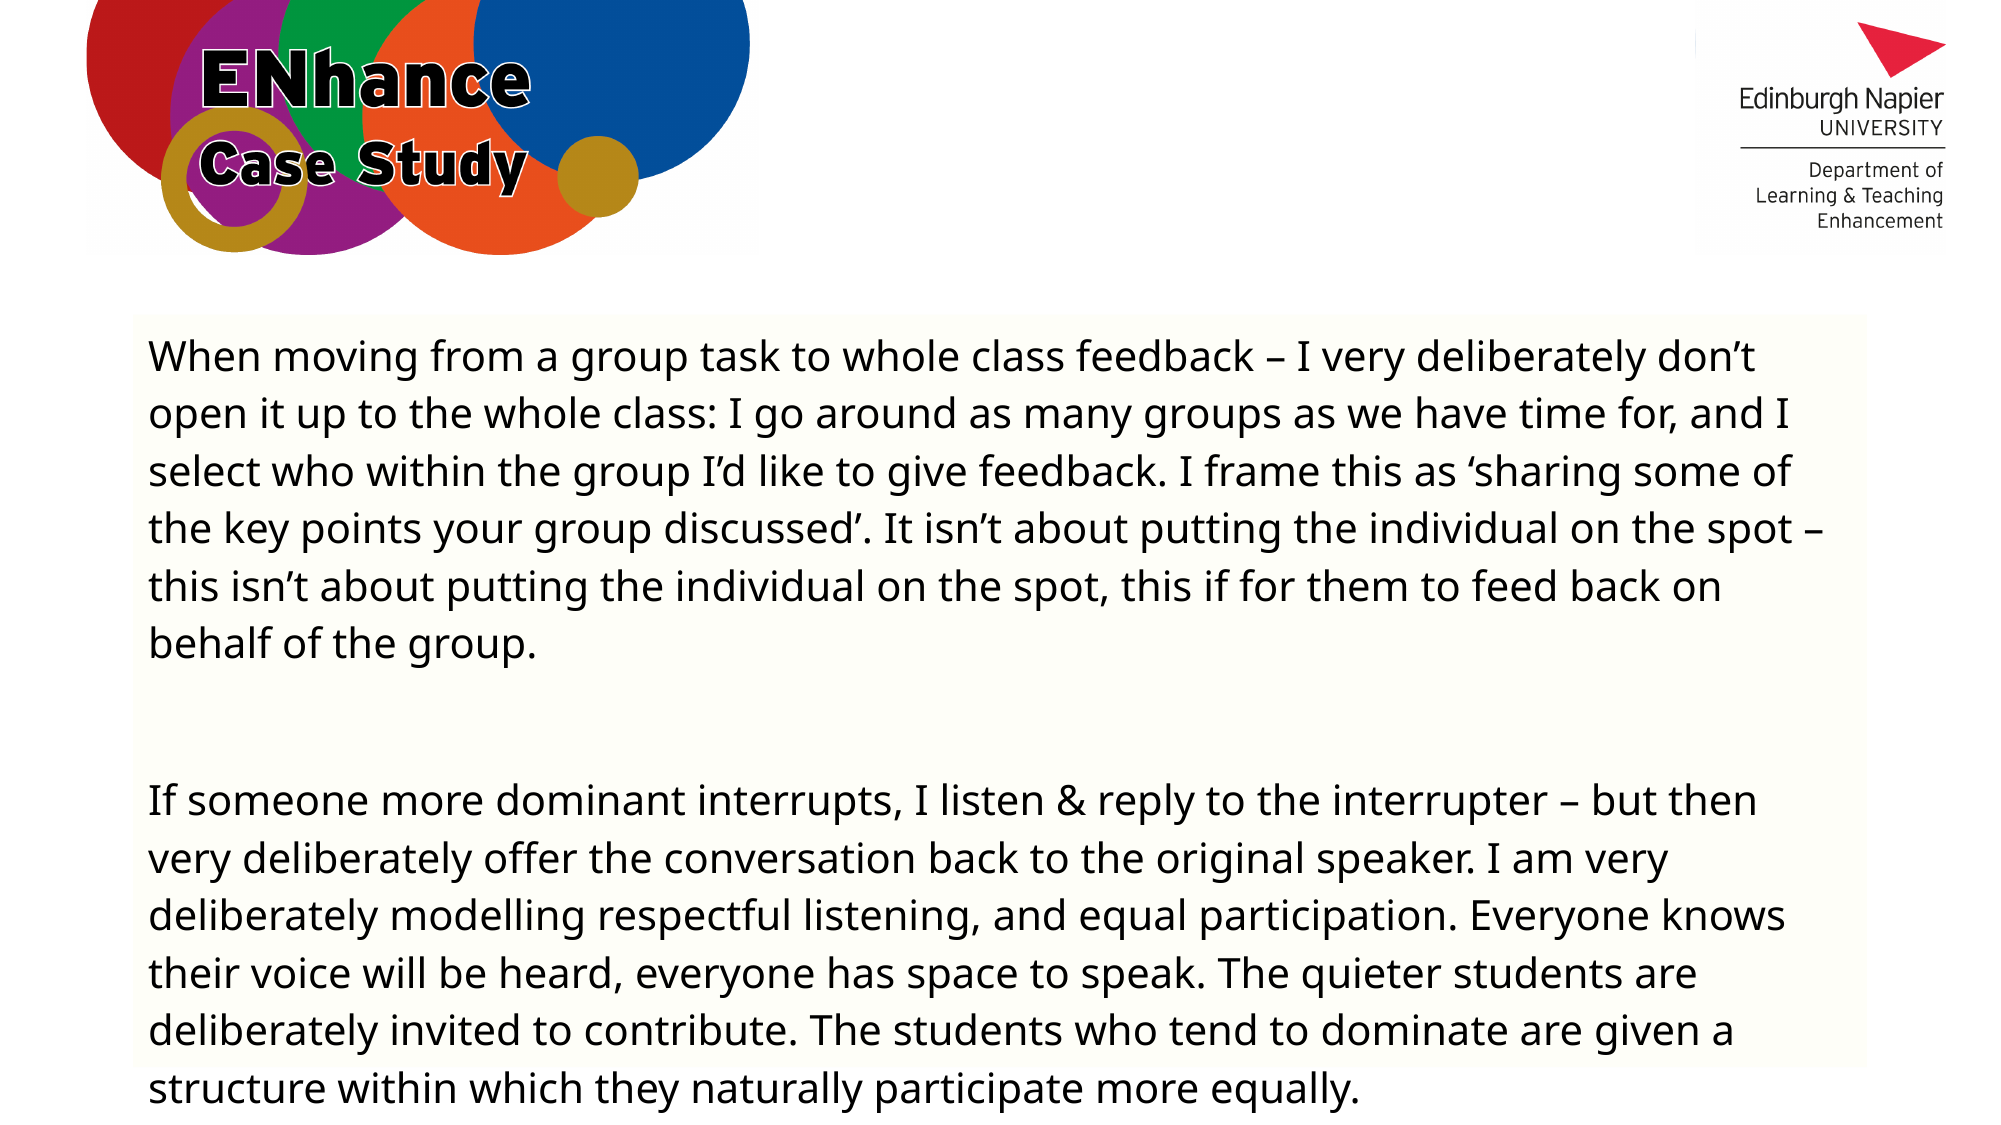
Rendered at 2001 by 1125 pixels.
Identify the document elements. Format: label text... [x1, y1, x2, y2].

list When moving from a group task to whole class feedback – I very deliberately don’t open it up to the whole class: I go around as many groups as we have time for, and I select who within the group I’d like to give feedback. I frame this as ‘sharing some of the key points your group discussed’. It isn’t about putting the individual on the spot – this isn’t about putting the individual on the spot, this if for them to feed back on behalf of the group. If someone more dominant interrupts, I listen & reply to the interrupter – but then very deliberately offer the conversation back to the original speaker. I am very deliberately modelling respectful listening, and equal participation. Everyone knows their voice will be heard, everyone has space to speak. The quieter students are deliberately invited to contribute. The students who tend to dominate are given a structure within which they naturally participate more equally. [133, 314, 1867, 1068]
picture [1695, 0, 1946, 255]
picture [86, 0, 759, 255]
